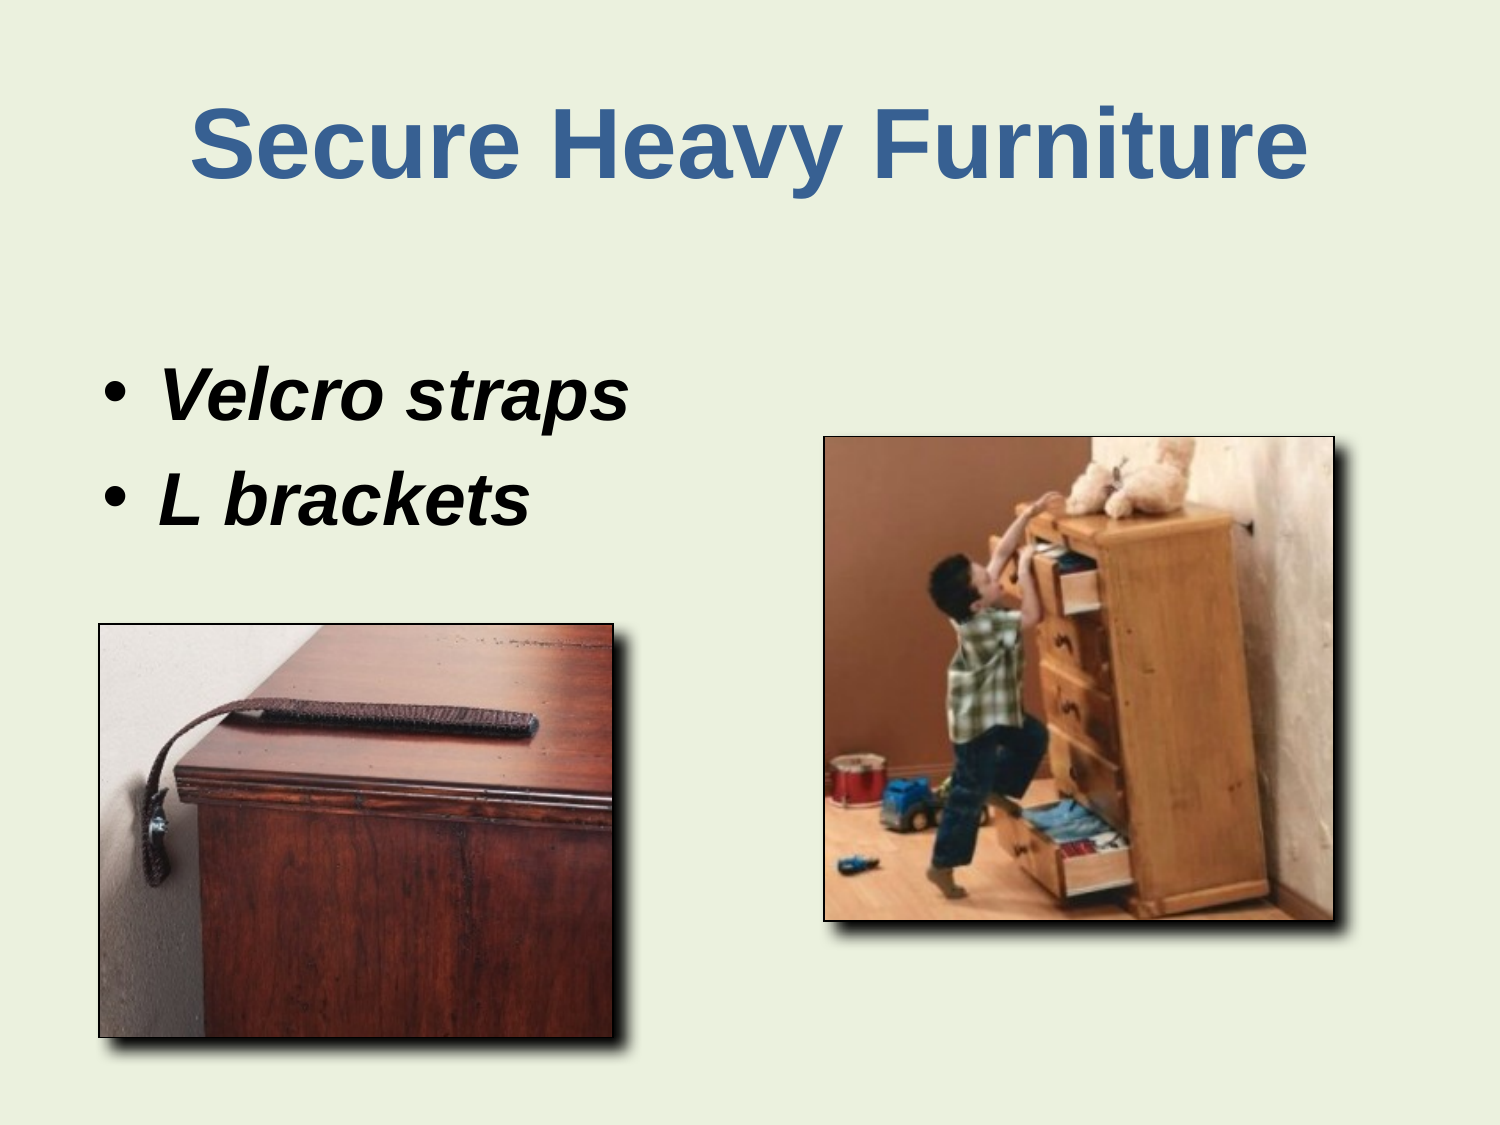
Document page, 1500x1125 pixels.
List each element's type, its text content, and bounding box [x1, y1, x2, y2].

picture [824, 437, 1334, 921]
list [37, 337, 601, 1081]
title Secure Heavy Furniture [74, 44, 1426, 233]
picture [99, 624, 613, 1037]
list Velcro straps L brackets [87, 337, 1013, 1006]
